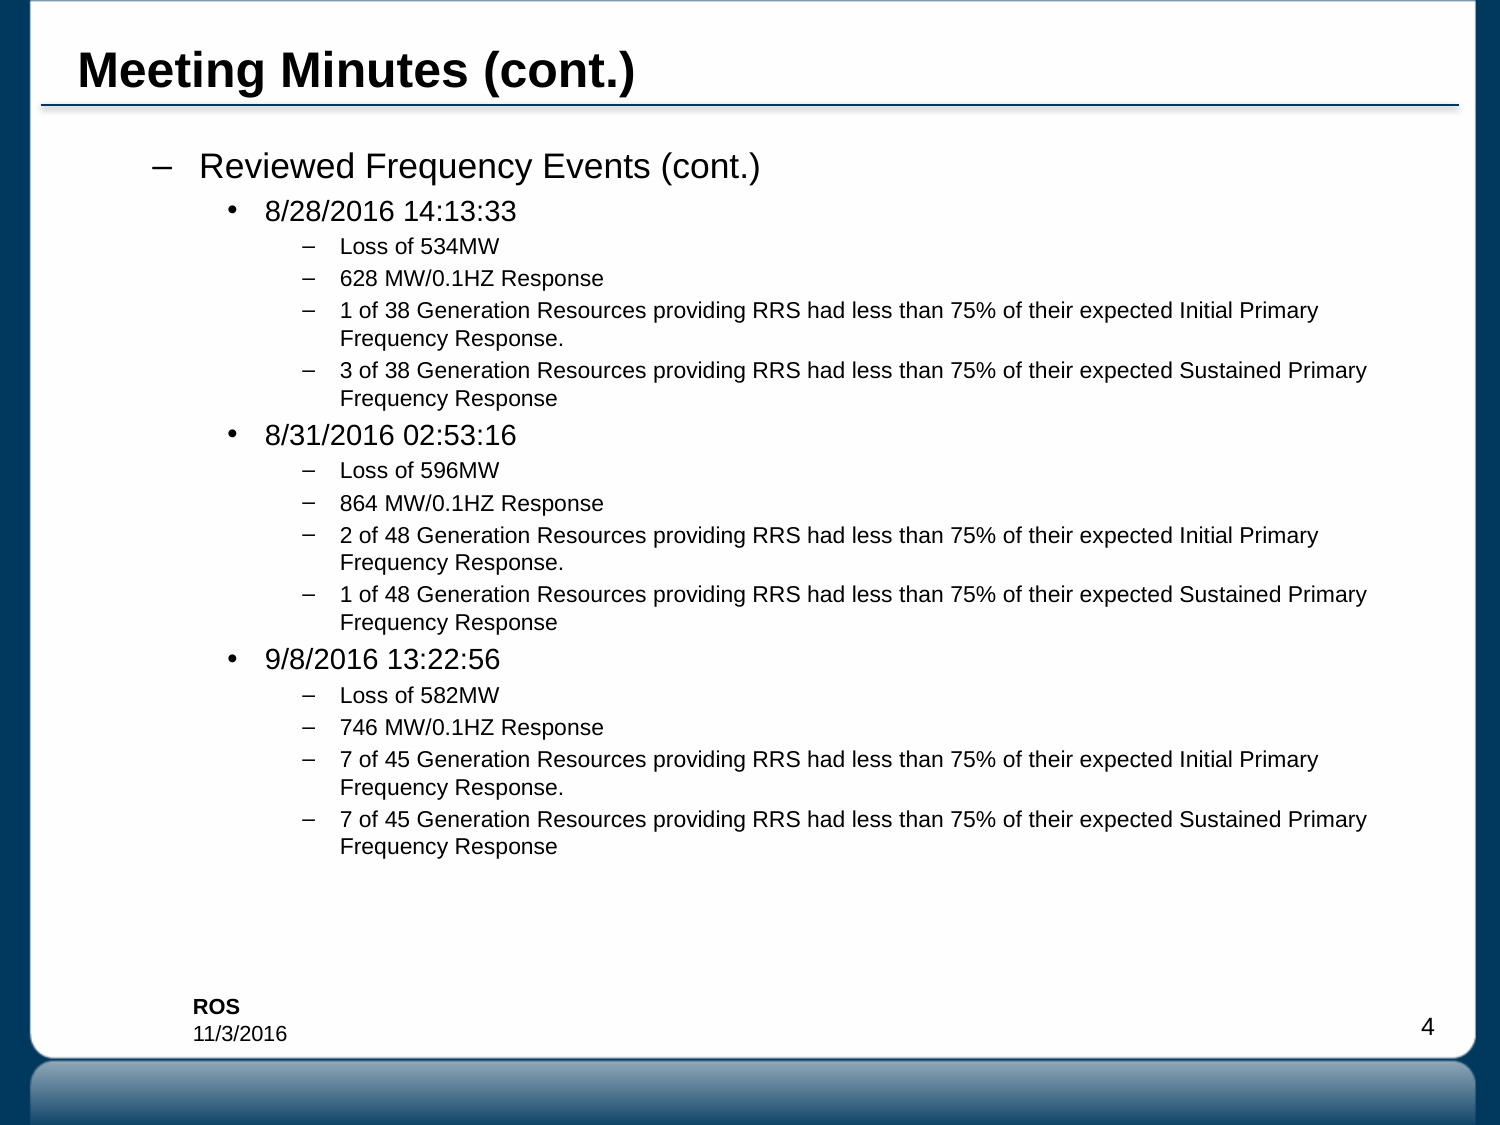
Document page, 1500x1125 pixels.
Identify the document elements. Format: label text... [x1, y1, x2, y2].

title Meeting Minutes (cont.) [62, 29, 1450, 106]
picture [0, 0, 1500, 1125]
list Reviewed Frequency Events (cont.) 8/28/2016 14:13:33 Loss of 534MW 628 MW/0.1HZ Response 1 of 38 Generation Resources providing RRS had less than 75% of their expected Initial Primary Frequency Response. 3 of 38 Generation Resources providing RRS had less than 75% of their expected Sustained Primary Frequency Response 8/31/2016 02:53:16 Loss of 596MW 864 MW/0.1HZ Response 2 of 48 Generation Resources providing RRS had less than 75% of their expected Initial Primary Frequency Response. 1 of 48 Generation Resources providing RRS had less than 75% of their expected Sustained Primary Frequency Response 9/8/2016 13:22:56 Loss of 582MW 746 MW/0.1HZ Response 7 of 45 Generation Resources providing RRS had less than 75% of their expected Initial Primary Frequency Response. 7 of 45 Generation Resources providing RRS had less than 75% of their expected Sustained Primary Frequency Response [62, 135, 1413, 976]
